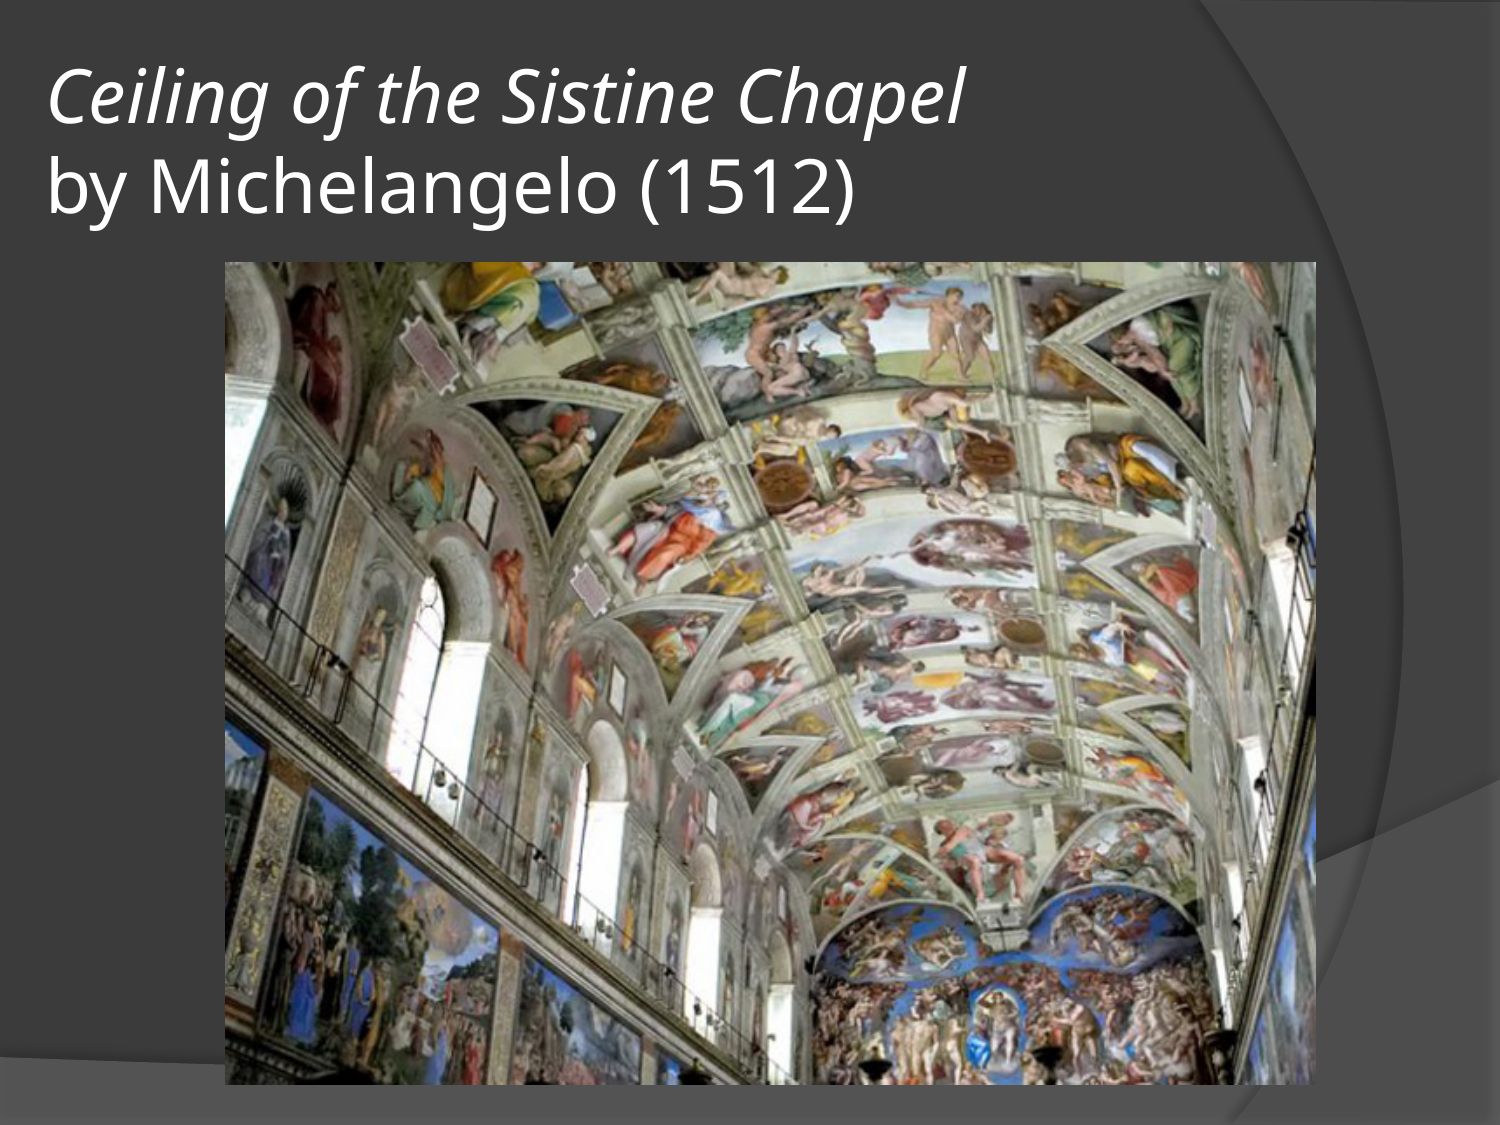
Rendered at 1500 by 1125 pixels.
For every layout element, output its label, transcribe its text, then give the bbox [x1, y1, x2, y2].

title Ceiling of the Sistine Chapel by Michelangelo (1512) [37, 45, 1463, 233]
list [224, 262, 1316, 1085]
